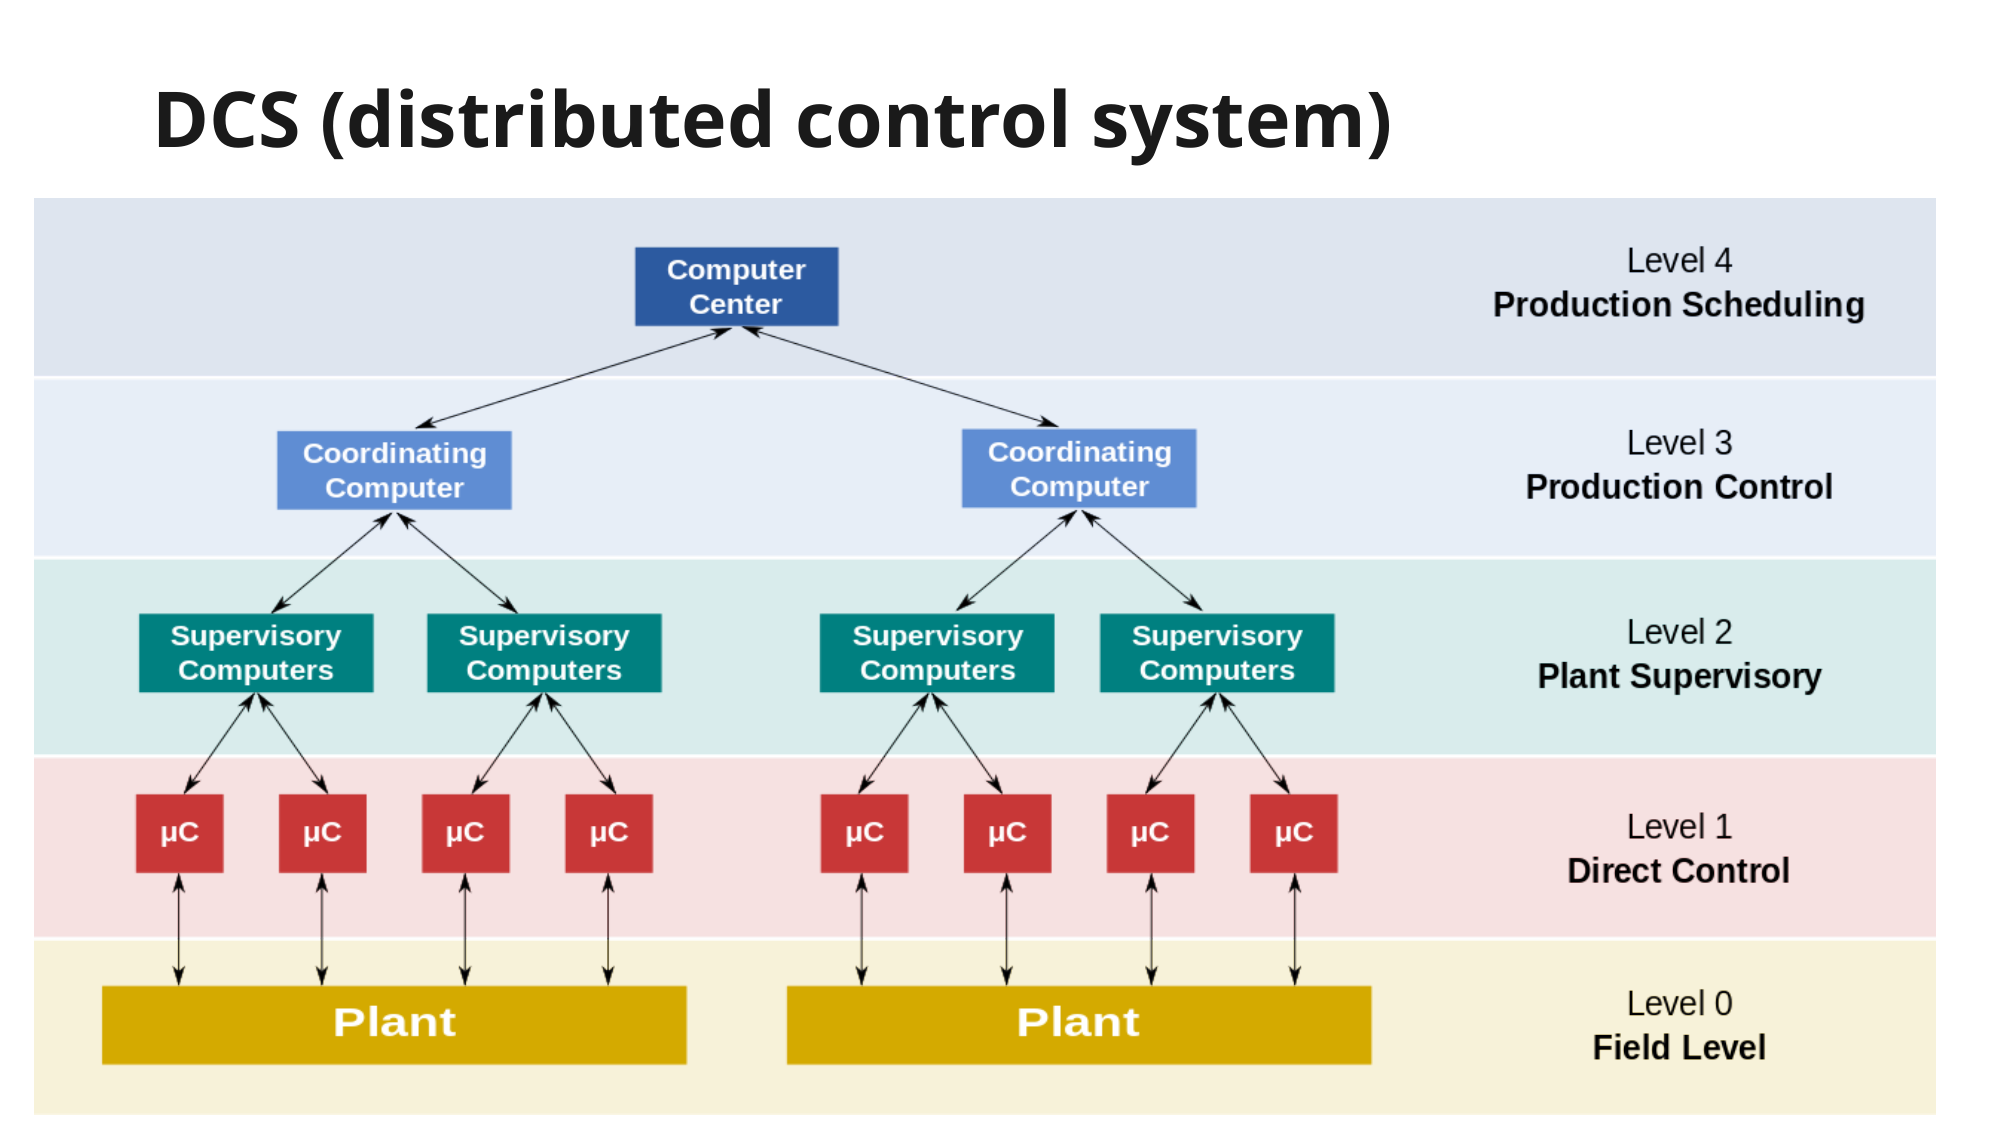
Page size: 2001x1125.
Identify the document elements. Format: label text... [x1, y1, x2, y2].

title DCS (distributed control system) [137, 59, 1863, 194]
picture [34, 197, 1936, 1115]
